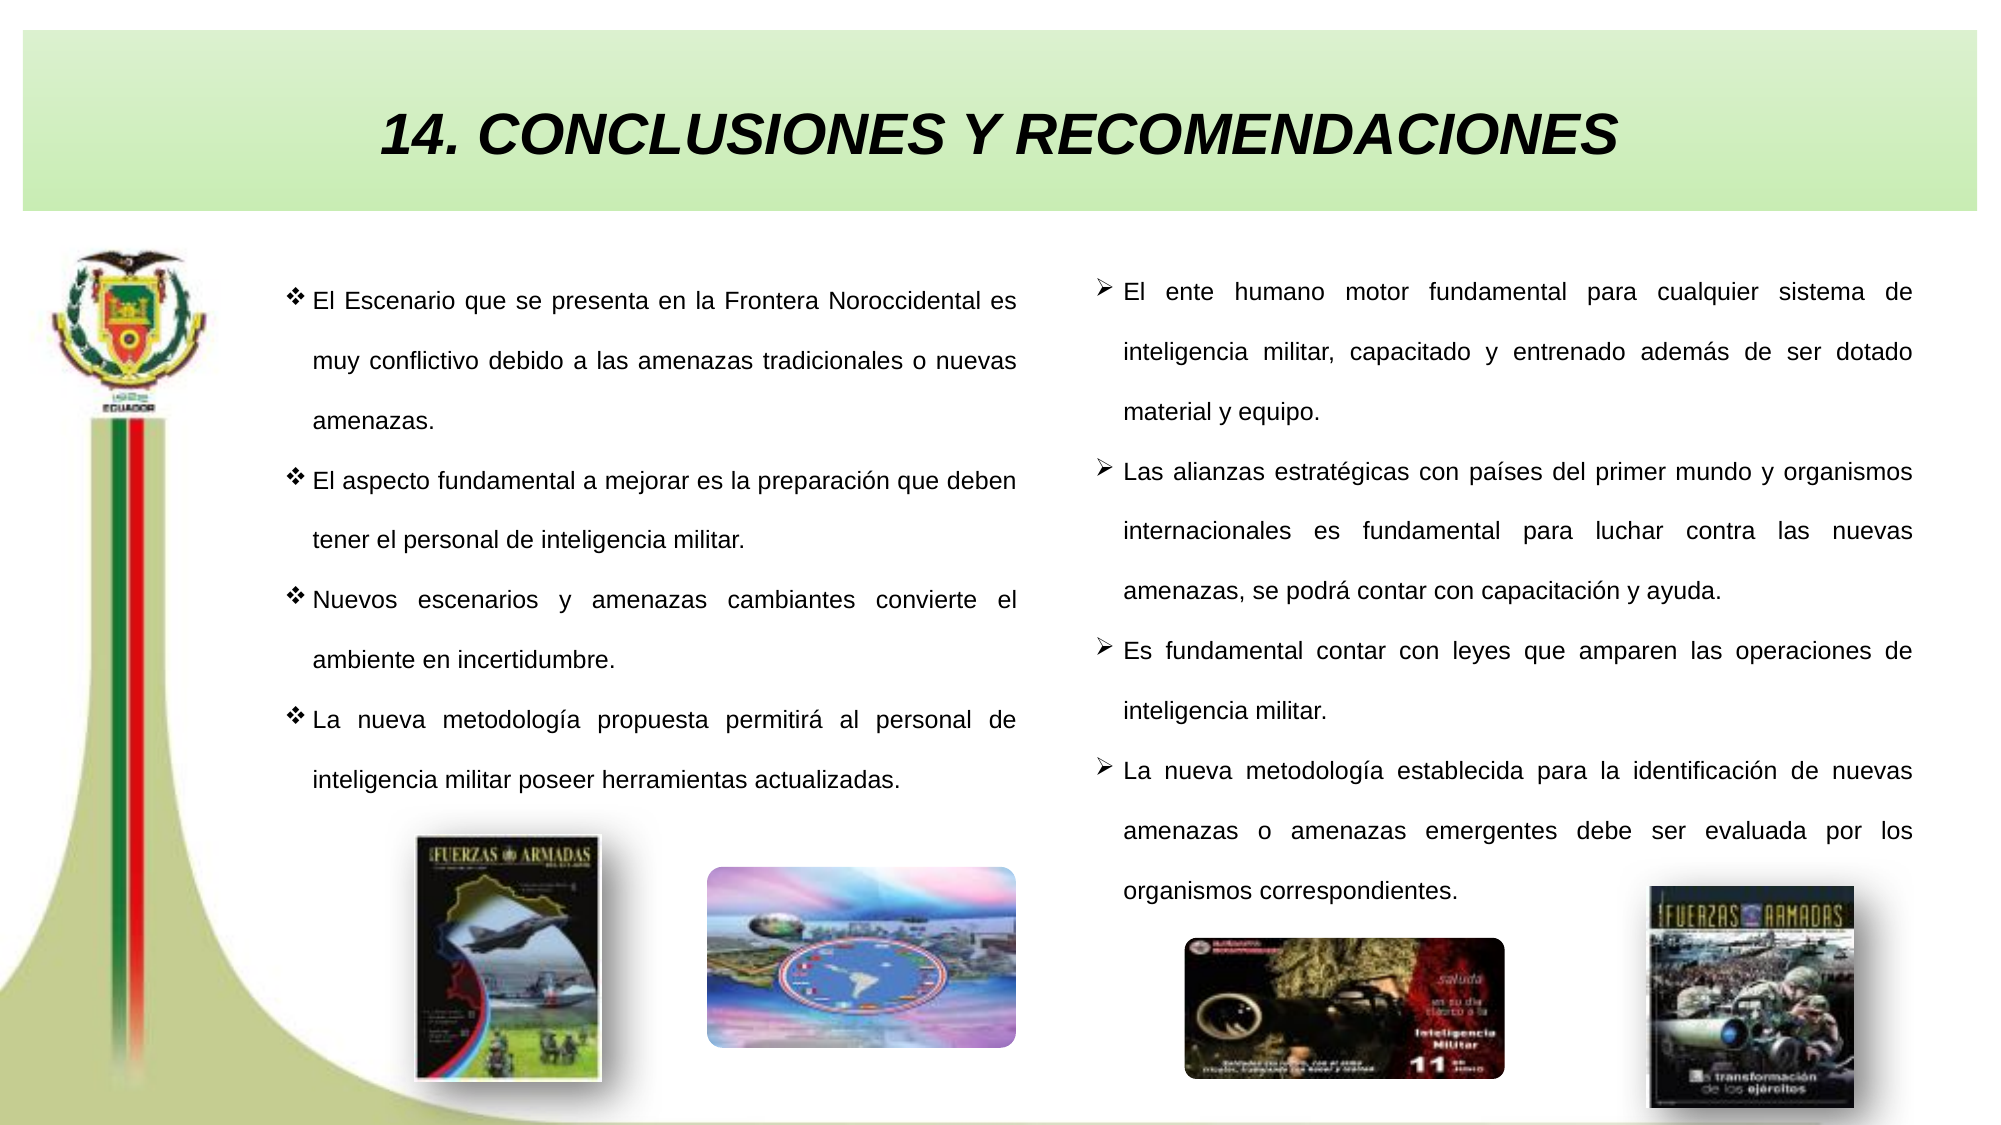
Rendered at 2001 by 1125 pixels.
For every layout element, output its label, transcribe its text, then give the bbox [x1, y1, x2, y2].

text_box 14. CONCLUSIONES Y RECOMENDACIONES [22, 29, 1978, 212]
text_box El Escenario que se presenta en la Frontera Noroccidental es muy conflictivo debido a las amenazas tradicionales o nuevas amenazas. El aspecto fundamental a mejorar es la preparación que deben tener el personal de inteligencia militar. Nuevos escenarios y amenazas cambiantes convierte el ambiente en incertidumbre. La nueva metodología propuesta permitirá al personal de inteligencia militar poseer herramientas actualizadas. [269, 247, 1034, 801]
text_box El ente humano motor fundamental para cualquier sistema de inteligencia militar, capacitado y entrenado además de ser dotado material y equipo. Las alianzas estratégicas con países del primer mundo y organismos internacionales es fundamental para luchar contra las nuevas amenazas, se podrá contar con capacitación y ayuda. Es fundamental contar con leyes que amparen las operaciones de inteligencia militar. La nueva metodología establecida para la identificación de nuevas amenazas o amenazas emergentes debe ser evaluada por los organismos correspondientes. [1080, 238, 1930, 912]
picture [0, 0, 2001, 1125]
